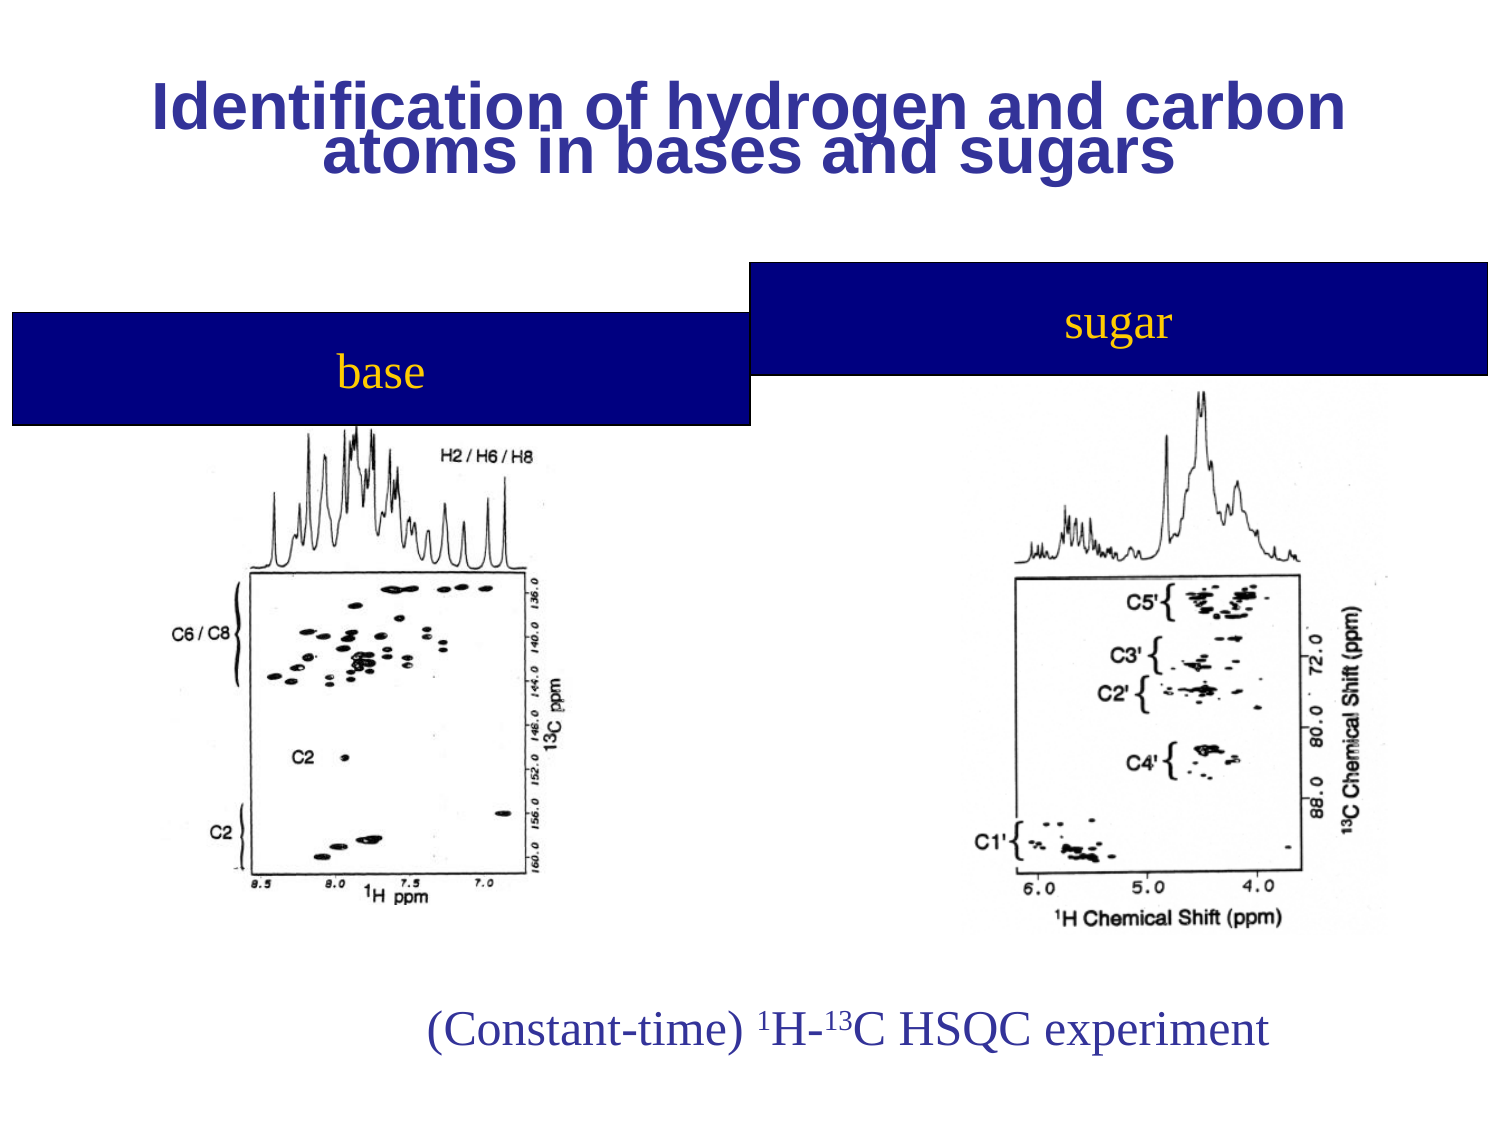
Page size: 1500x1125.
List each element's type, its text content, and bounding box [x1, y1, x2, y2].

text_box Identification of hydrogen and carbon atoms in bases and sugars [74, 87, 1425, 190]
text_box (Constant-time) 1H-13C HSQC experiment [411, 987, 1285, 1063]
picture [0, 262, 1488, 935]
text_box base [12, 312, 744, 323]
